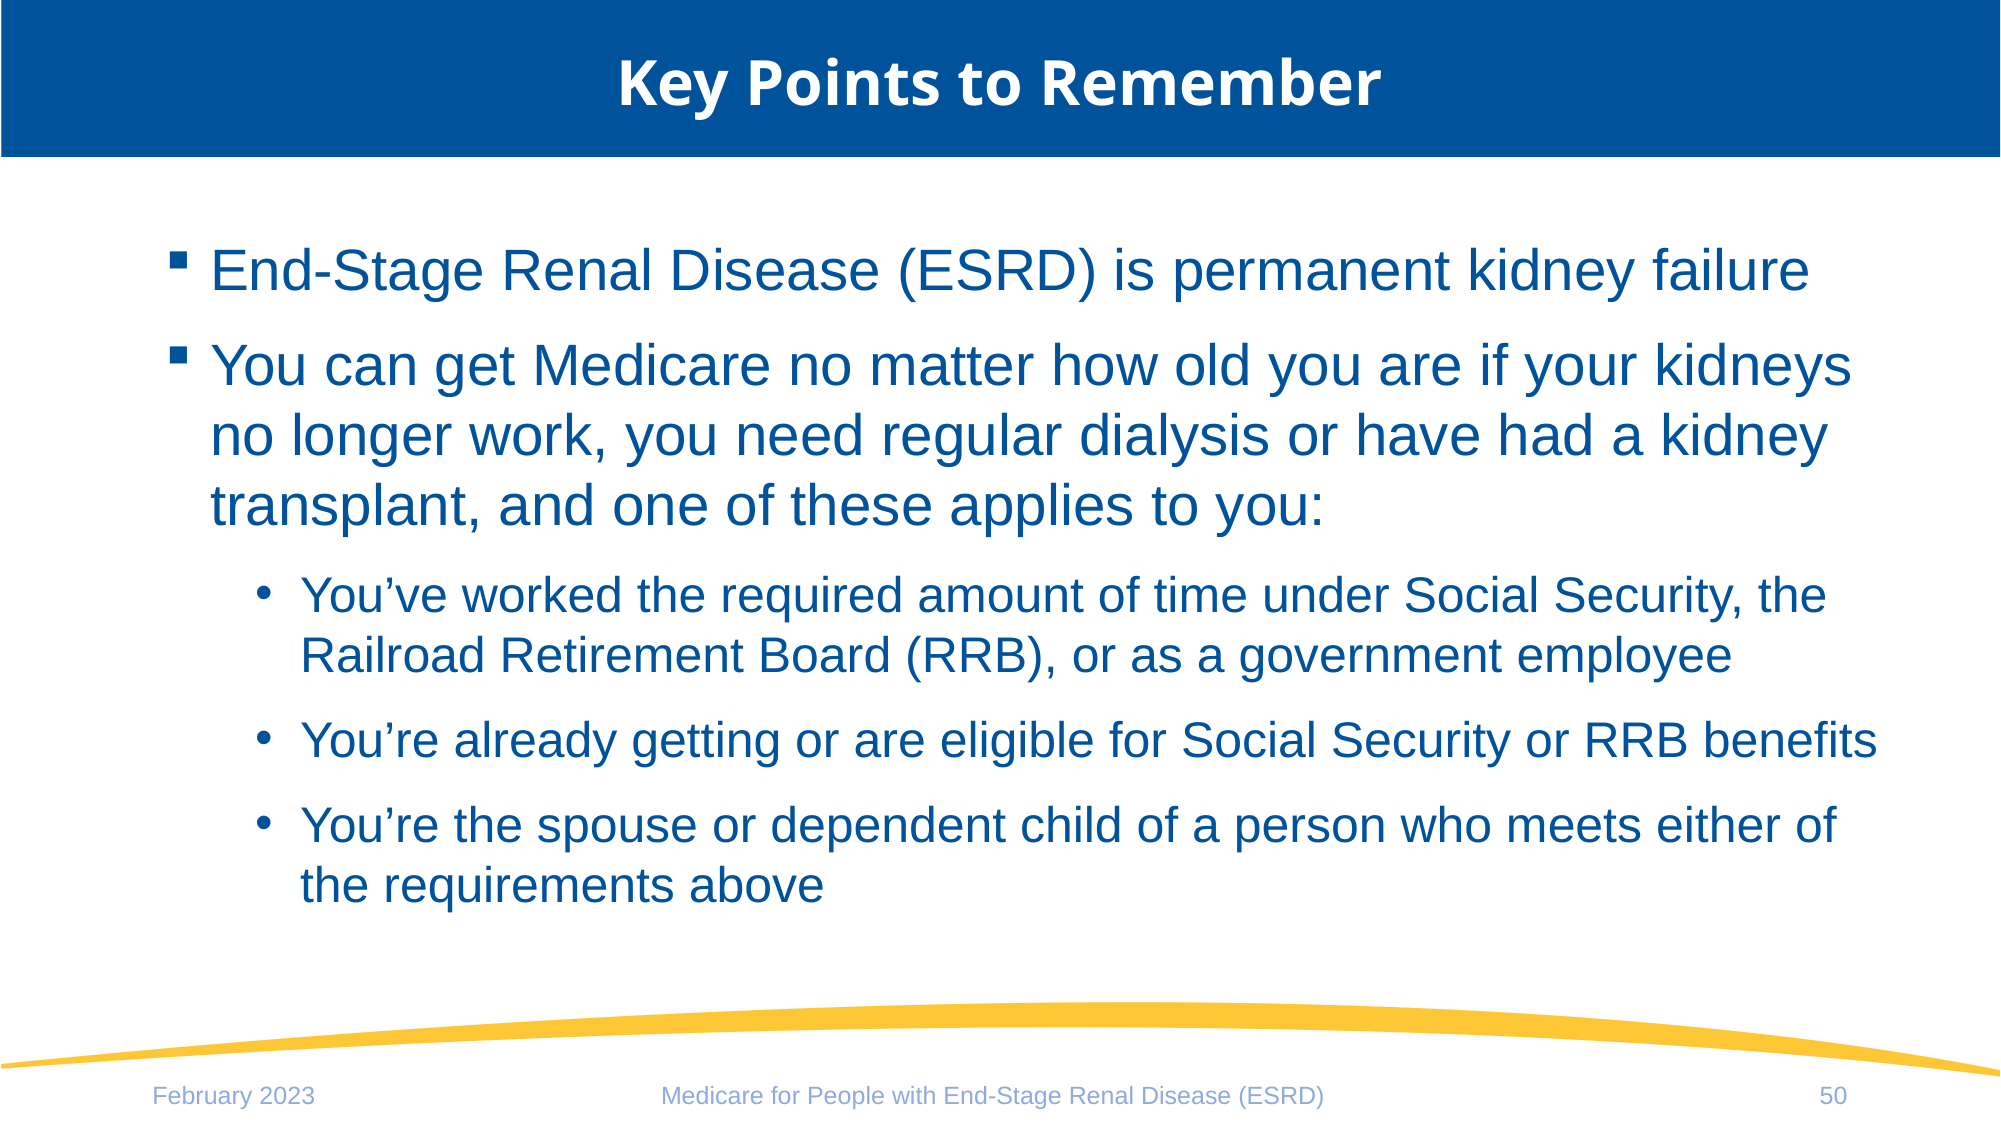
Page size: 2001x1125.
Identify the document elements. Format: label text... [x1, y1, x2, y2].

picture [0, 0, 2001, 1125]
title Key Points to Remember [0, 1, 2000, 170]
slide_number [137, 1065, 588, 1125]
list End-Stage Renal Disease (ESRD) is permanent kidney failure You can get Medicare no matter how old you are if your kidneys no longer work, you need regular dialysis or have had a kidney transplant, and one of these applies to you: You’ve worked the required amount of time under Social Security, the Railroad Retirement Board (RRB), or as a government employee You’re already getting or are eligible for Social Security or RRB benefits You’re the spouse or dependent child of a person who meets either of the requirements above [150, 224, 1897, 937]
slide_number 50 [1412, 1065, 1863, 1125]
footer Medicare for People with End-Stage Renal Disease (ESRD) [645, 1065, 1342, 1125]
